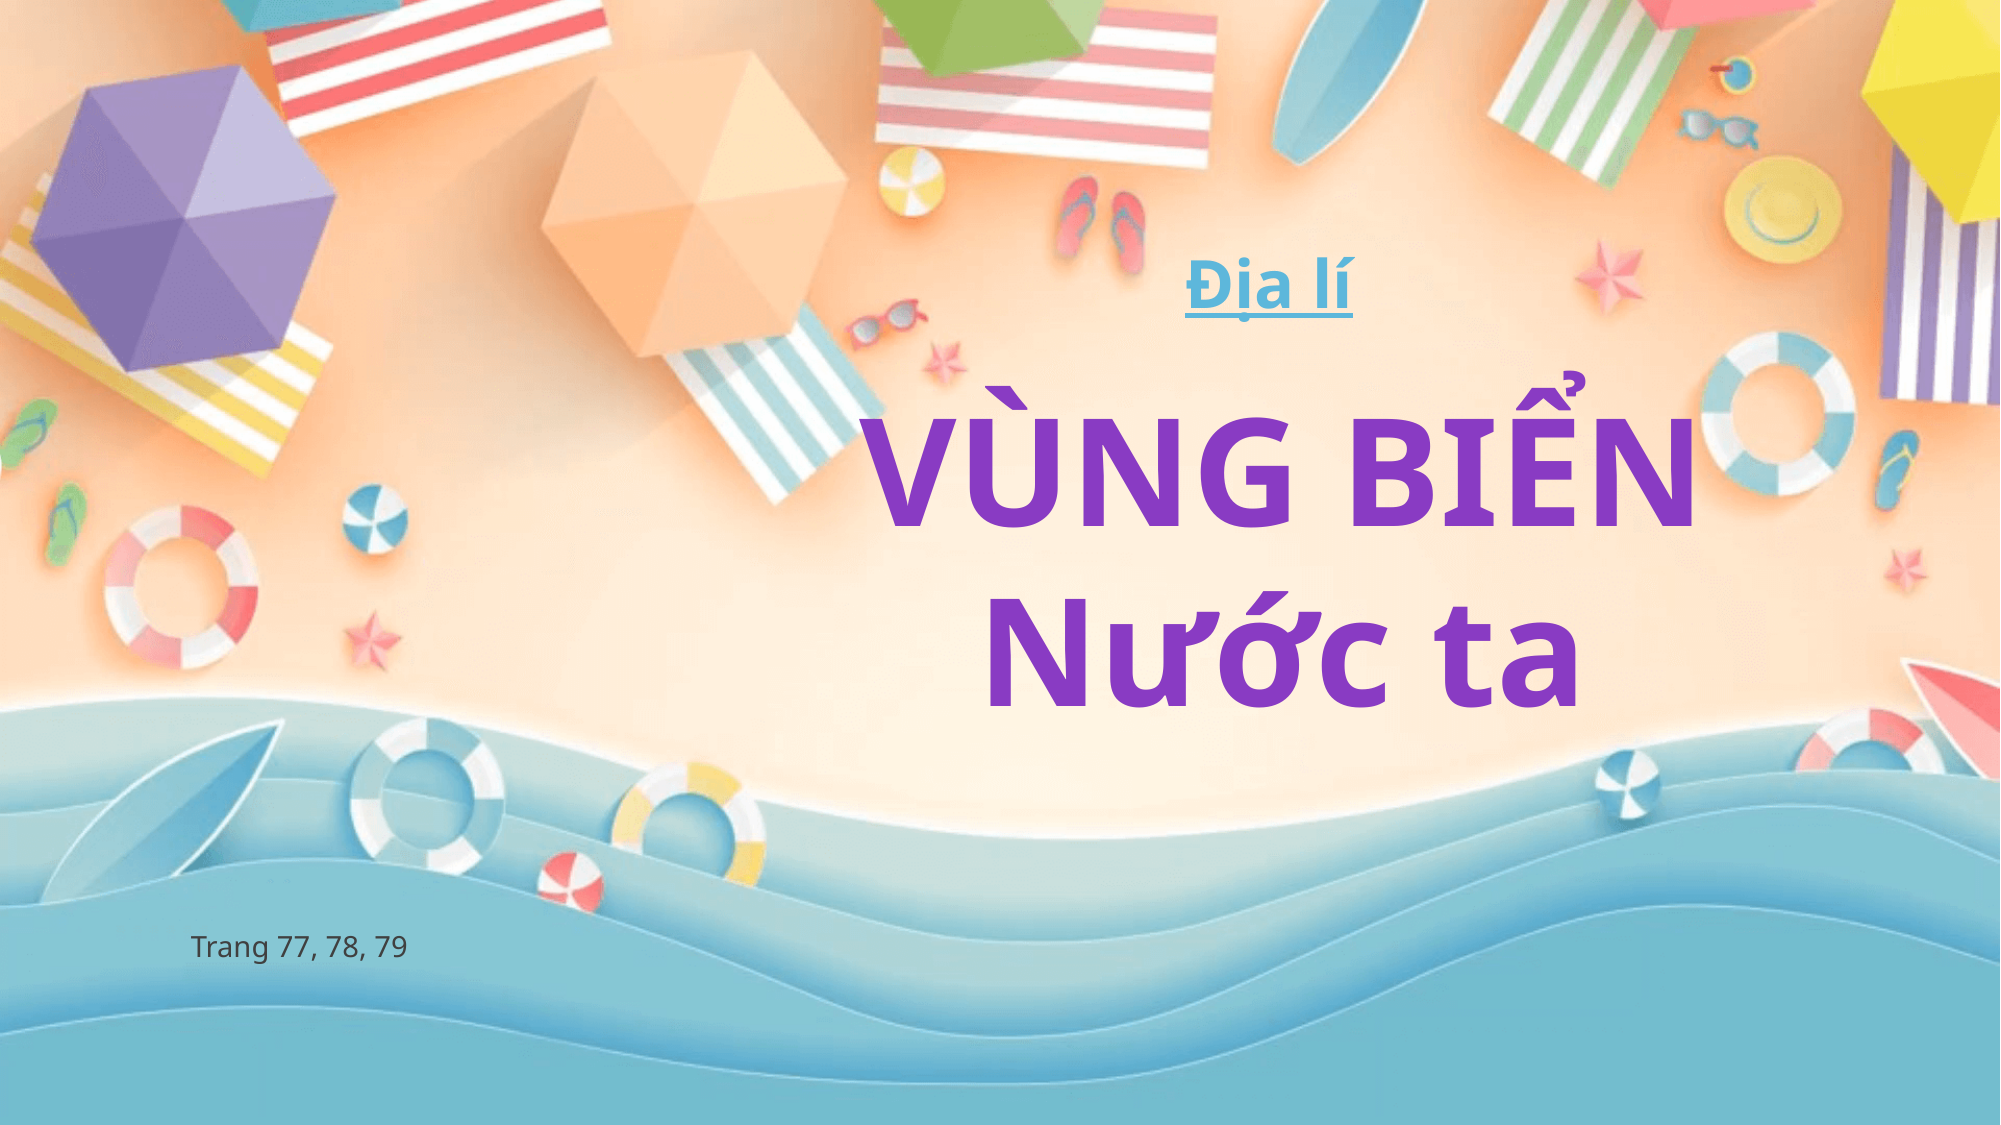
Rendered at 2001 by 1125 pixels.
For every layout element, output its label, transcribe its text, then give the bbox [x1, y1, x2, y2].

text_box Trang 77, 78, 79 [29, 921, 569, 971]
text_box Địa lí [1170, 234, 1368, 329]
picture [0, 0, 2000, 1125]
text_box VÙNG BIỂN Nước ta [689, 369, 1875, 744]
